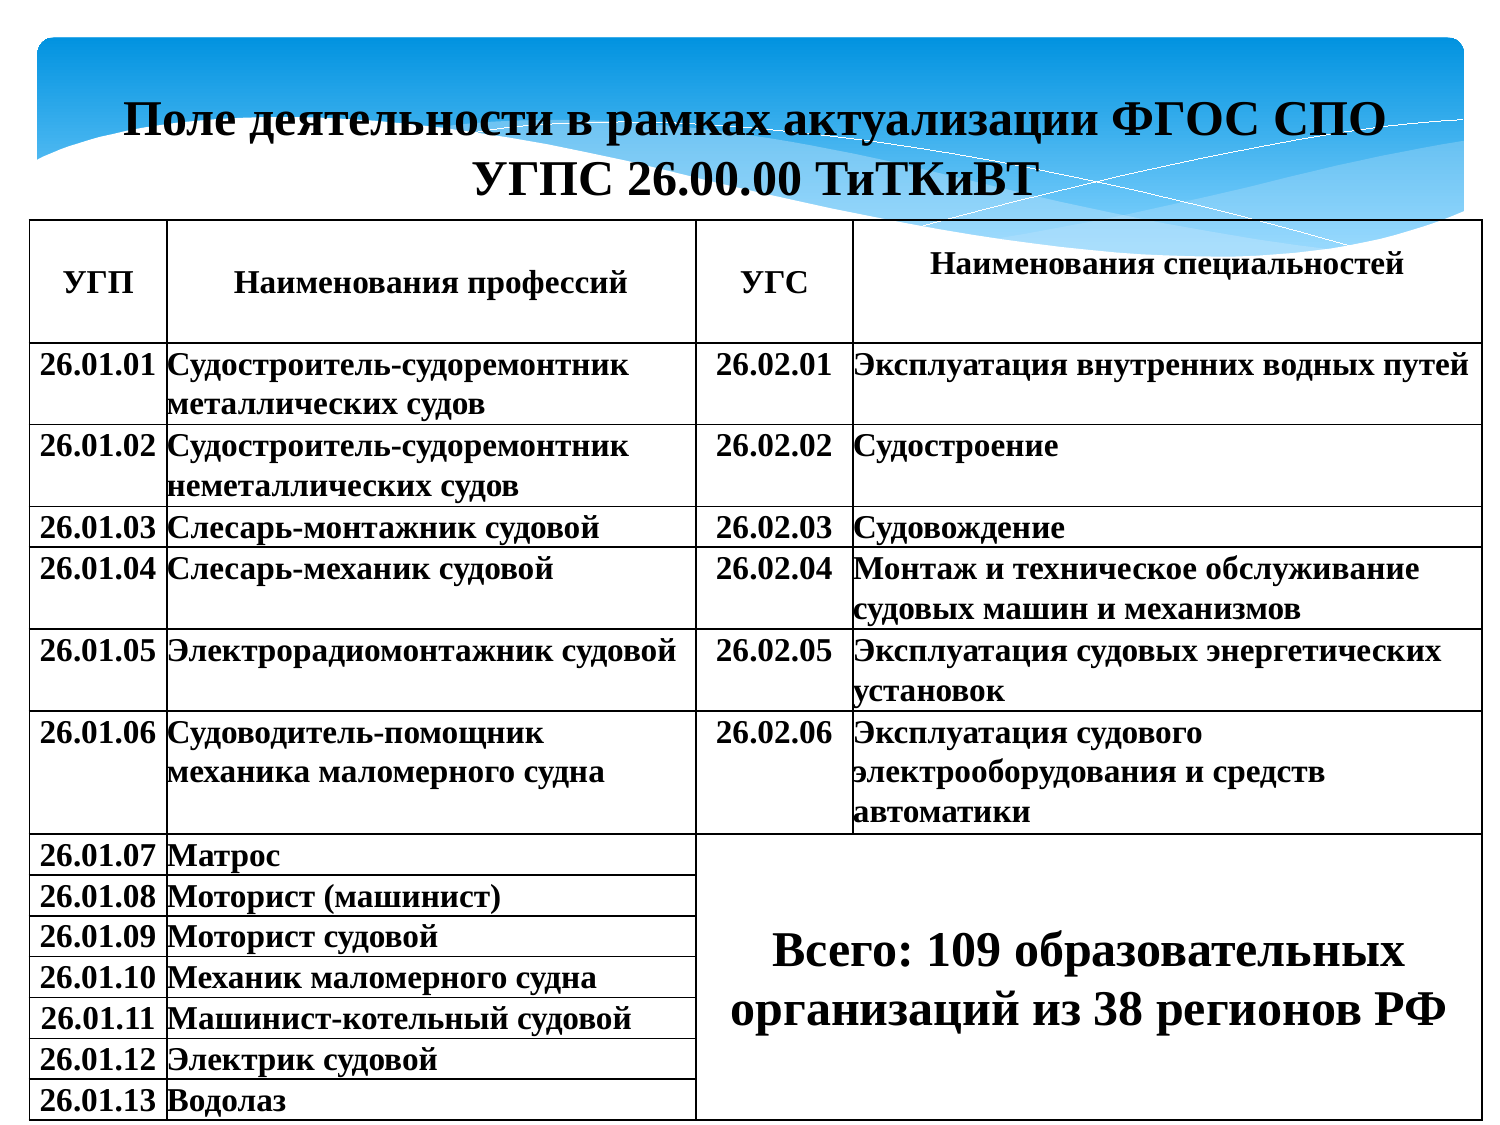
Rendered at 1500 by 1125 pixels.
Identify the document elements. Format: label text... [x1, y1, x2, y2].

table_cell 26.02.03 [697, 507, 852, 546]
table_header Наименования профессий [168, 259, 695, 342]
table_cell 26.01.05 [30, 630, 166, 710]
table_cell Эксплуатация судового электрооборудования и средств автоматики [854, 712, 1481, 833]
table_cell 26.01.02 [30, 425, 166, 506]
table_cell Электрик судовой [168, 1039, 695, 1078]
table_header УГП [30, 221, 166, 342]
table_cell Монтаж и техническое обслуживание судовых машин и механизмов [854, 548, 1481, 628]
table_cell Всего: 109 образовательных организаций из 38 регионов РФ [697, 835, 1481, 1119]
table_cell 26.02.02 [697, 425, 852, 506]
table_cell 26.02.04 [697, 548, 852, 628]
table_cell Эксплуатация судовых энергетических установок [854, 630, 1481, 710]
text_box Поле деятельности в рамках актуализации ФГОС СПО УГПС 26.00.00 ТиТКиВТ [64, 78, 1459, 259]
table_header УГС [697, 259, 852, 342]
table_cell Моторист (машинист) [168, 876, 695, 915]
table_cell Судостроитель-судоремонтник металлических судов [168, 344, 695, 424]
table_cell 26.01.01 [30, 344, 166, 424]
table_cell 26.01.09 [30, 917, 166, 956]
table_cell 26.02.01 [697, 344, 852, 424]
table_cell Судостроитель-судоремонтник неметаллических судов [168, 425, 695, 506]
table_cell Эксплуатация внутренних водных путей [854, 344, 1481, 424]
table_cell Моторист судовой [168, 917, 695, 956]
table_cell Электрорадиомонтажник судовой [168, 630, 695, 710]
table_cell 26.01.07 [30, 835, 166, 874]
table_cell Судостроение [854, 425, 1481, 506]
table_cell 26.01.11 [30, 998, 166, 1038]
table_cell 26.02.05 [697, 630, 852, 710]
table_cell 26.01.12 [30, 1039, 166, 1078]
table_cell 26.01.06 [30, 712, 166, 833]
table_cell 26.01.13 [30, 1080, 166, 1119]
table_cell Слесарь-монтажник судовой [168, 507, 695, 546]
table_cell Матрос [168, 835, 695, 874]
table_header Наименования специальностей [854, 221, 1481, 342]
table_cell Слесарь-механик судовой [168, 548, 695, 628]
table_cell 26.01.04 [30, 548, 166, 628]
table_cell 26.02.06 [697, 712, 852, 833]
table_cell Судоводитель-помощник механика маломерного судна [168, 712, 695, 833]
table_cell 26.01.10 [30, 957, 166, 997]
table_cell Механик маломерного судна [168, 957, 695, 997]
table_cell Машинист-котельный судовой [168, 998, 695, 1038]
table_cell 26.01.08 [30, 876, 166, 915]
table_cell Судовождение [854, 507, 1481, 546]
table_cell 26.01.03 [30, 507, 166, 546]
table_cell Водолаз [168, 1080, 695, 1119]
